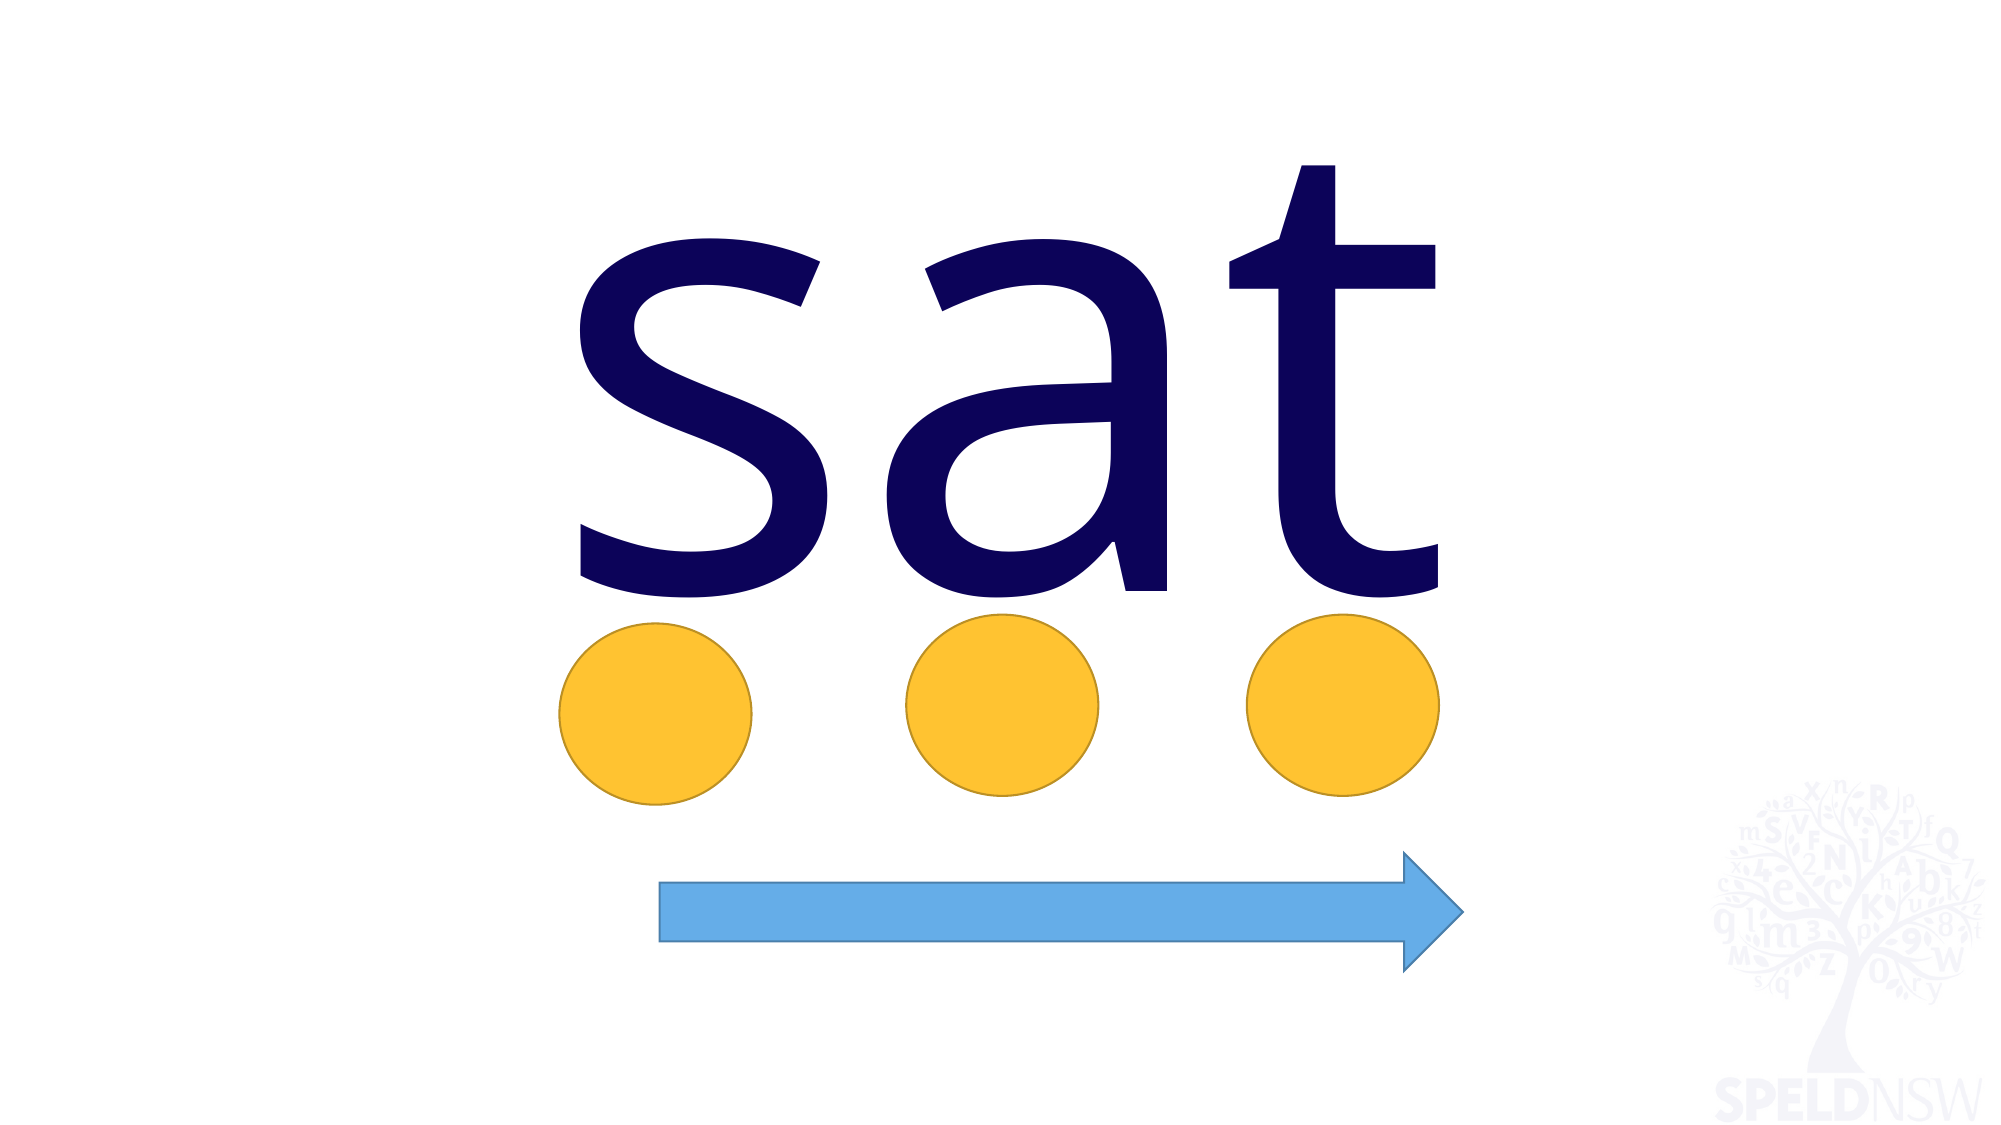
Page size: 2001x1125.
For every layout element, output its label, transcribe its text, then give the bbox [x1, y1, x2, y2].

text_box [658, 850, 1465, 974]
text_box [558, 622, 753, 806]
text_box [1245, 613, 1441, 797]
text_box [905, 613, 1100, 797]
title sat [249, 346, 1750, 739]
